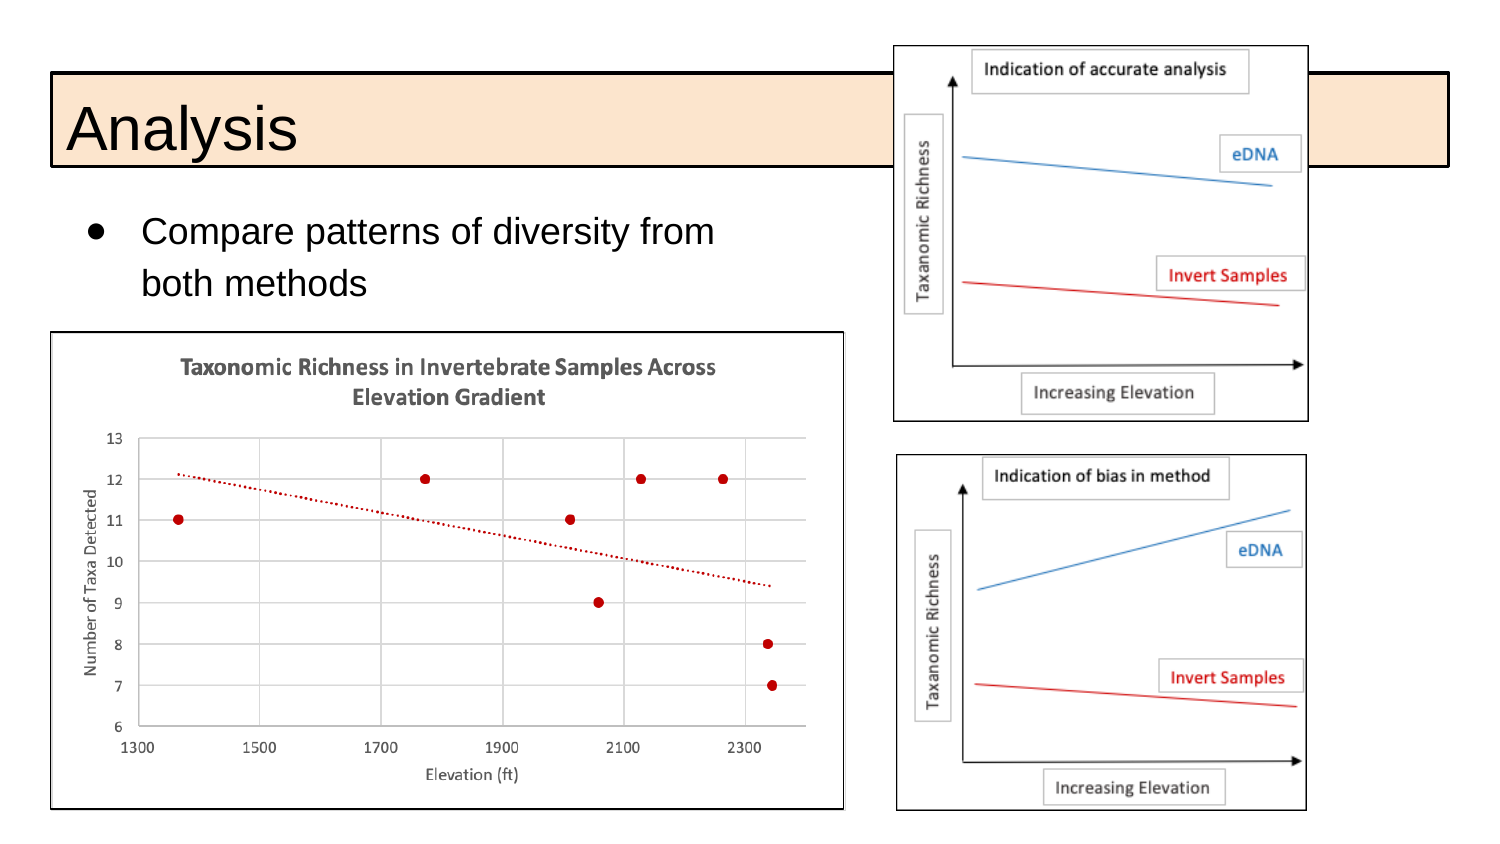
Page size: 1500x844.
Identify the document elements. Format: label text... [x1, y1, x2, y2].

picture [893, 45, 1309, 423]
picture [50, 332, 846, 811]
picture [895, 454, 1307, 811]
title Analysis [51, 72, 888, 167]
list Compare patterns of diversity from both methods [51, 185, 802, 330]
title Analysis [1313, 72, 1449, 167]
